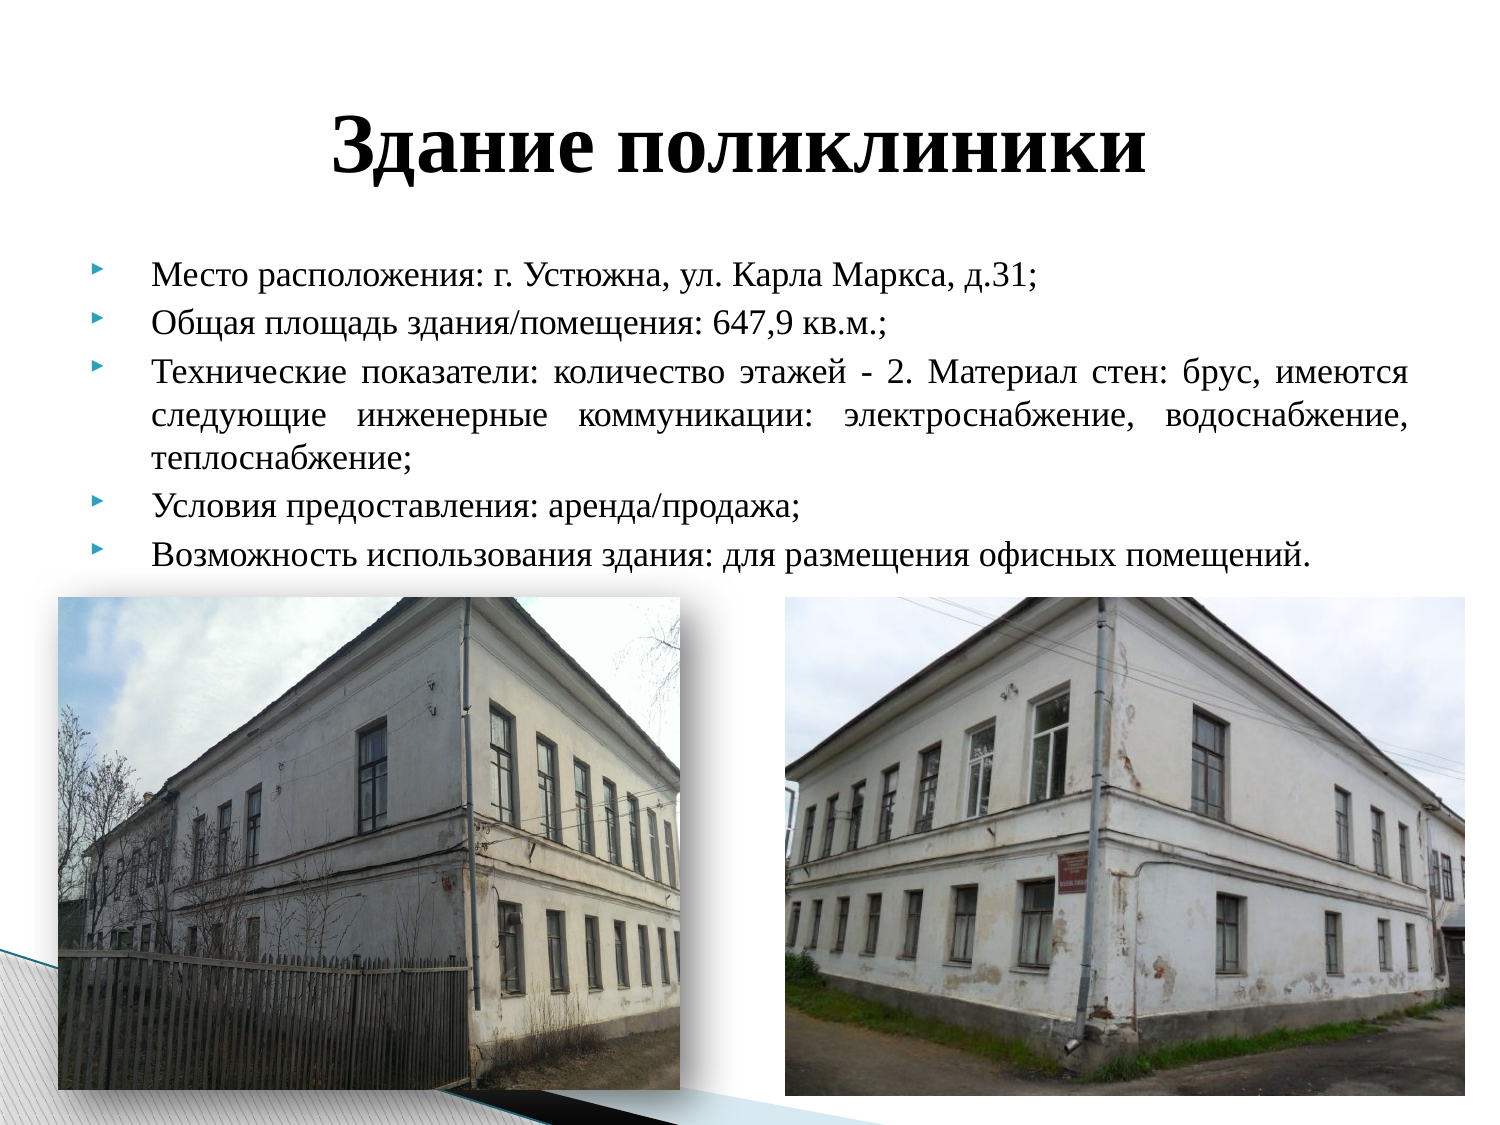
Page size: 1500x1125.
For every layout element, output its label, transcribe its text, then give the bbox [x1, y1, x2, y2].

list Место расположения: г. Устюжна, ул. Карла Маркса, д.31; Общая площадь здания/помещения: 647,9 кв.м.; Технические показатели: количество этажей - 2. Материал стен: брус, имеются следующие инженерные коммуникации: электроснабжение, водоснабжение, теплоснабжение; Условия предоставления: аренда/продажа; Возможность использования здания: для размещения офисных помещений. [75, 243, 1425, 586]
picture [58, 597, 680, 1090]
title Здание поликлиники [75, 45, 1425, 233]
picture [784, 597, 1466, 1097]
